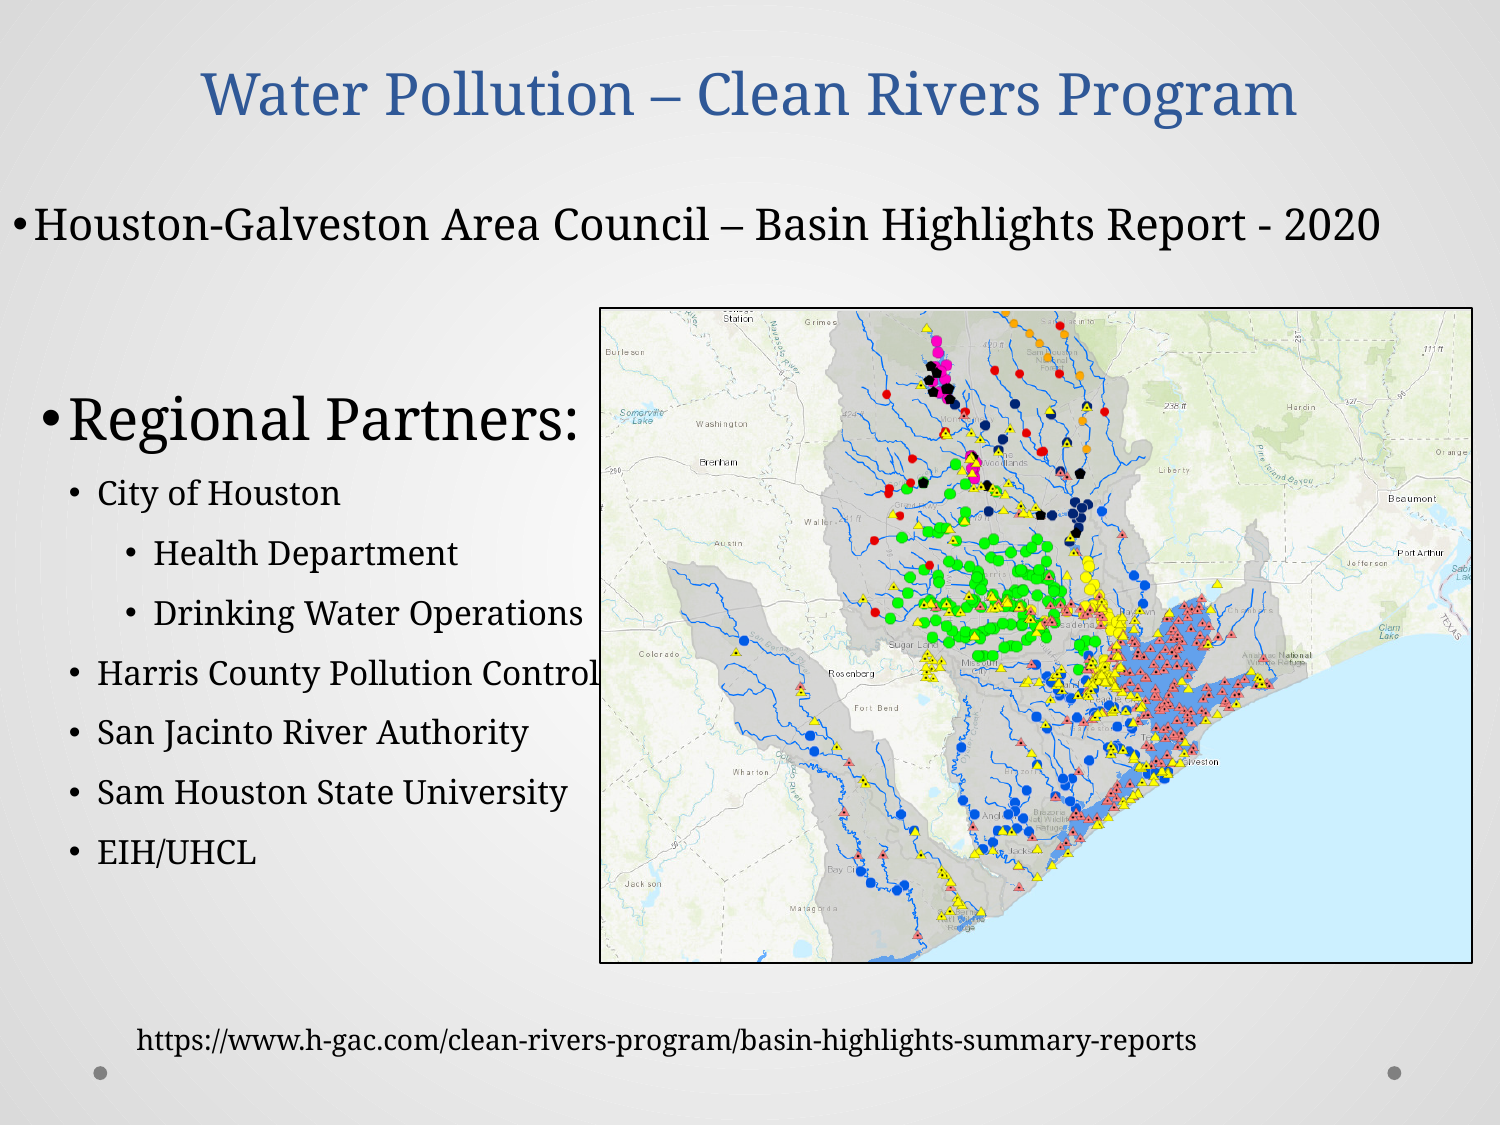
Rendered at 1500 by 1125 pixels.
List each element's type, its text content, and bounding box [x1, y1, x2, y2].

text_box Regional Partners: City of Houston Health Department Drinking Water Operations Harris County Pollution Control San Jacinto River Authority Sam Houston State University EIH/UHCL [25, 374, 595, 932]
title Water Pollution – Clean Rivers Program [75, 0, 1425, 135]
text_box https://www.h-gac.com/clean-rivers-program/basin-highlights-summary-reports [121, 1014, 1500, 1063]
text_box Houston-Galveston Area Council – Basin Highlights Report - 2020 [0, 189, 1397, 257]
picture [600, 308, 1472, 963]
